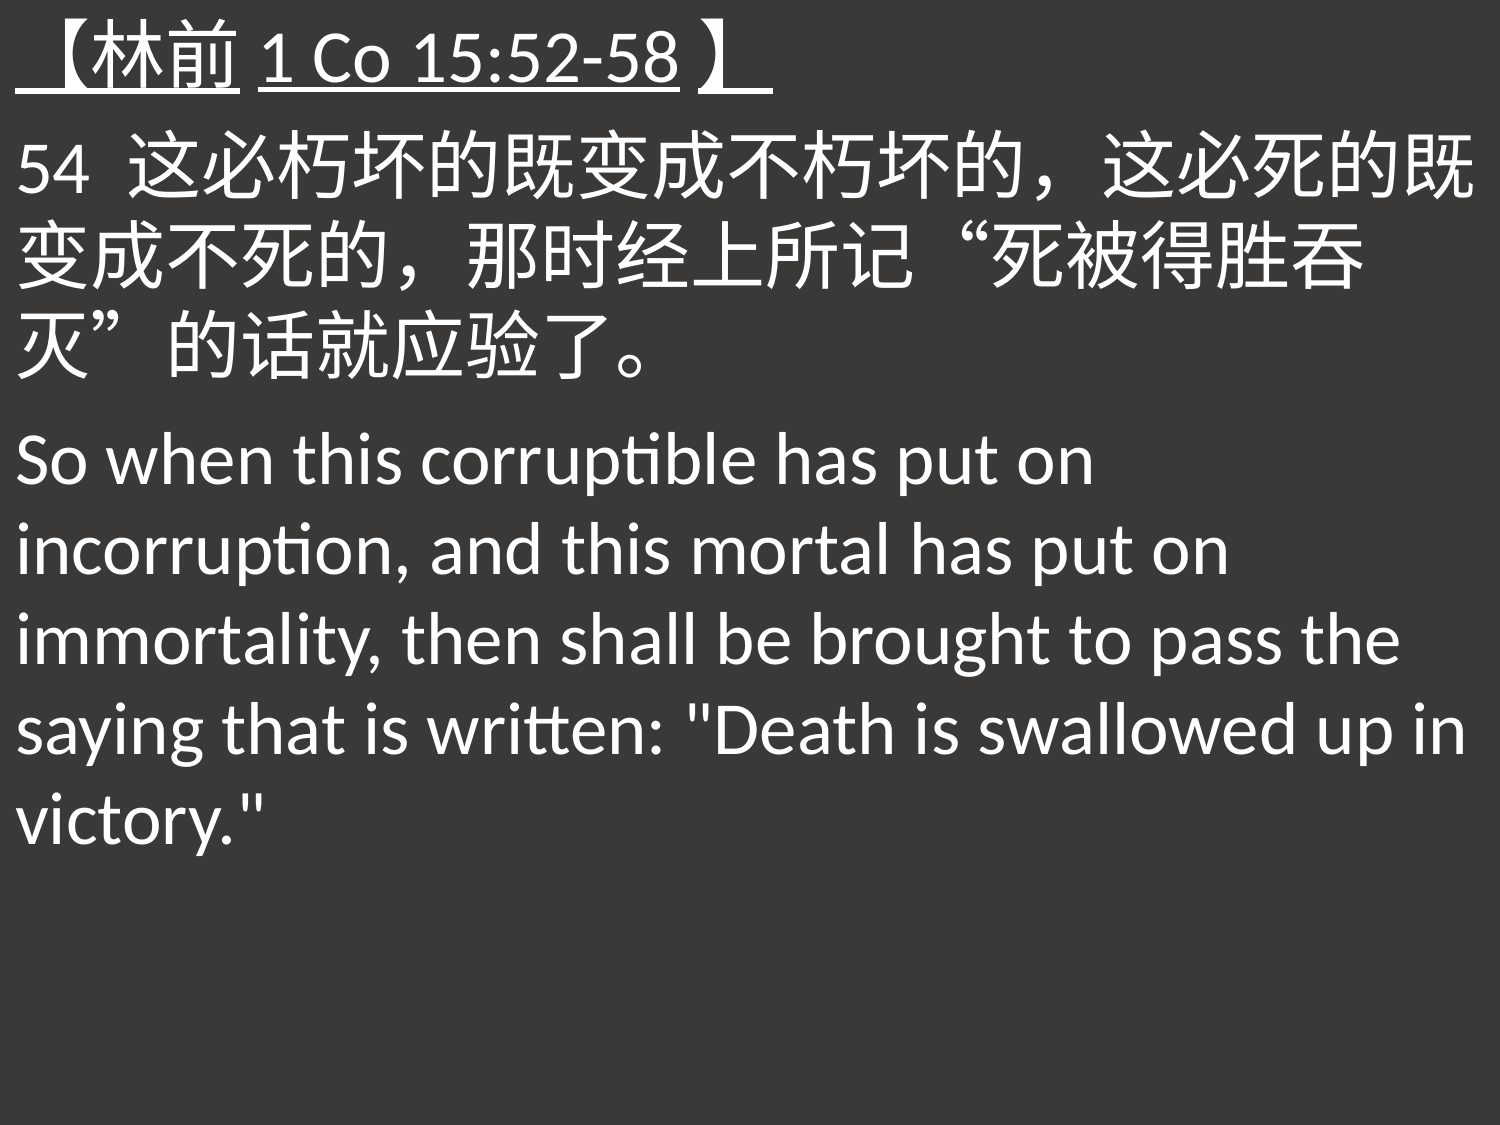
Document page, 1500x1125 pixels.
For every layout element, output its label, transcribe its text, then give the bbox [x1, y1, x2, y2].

subtitle 【林前1 Co 15:52-58】 54 这必朽坏的既变成不朽坏的，这必死的既变成不死的，那时经上所记“死被得胜吞灭”的话就应验了。 So when this corruptible has put on incorruption, and this mortal has put on immortality, then shall be brought to pass the saying that is written: "Death is swallowed up in victory." [0, 0, 1500, 1125]
